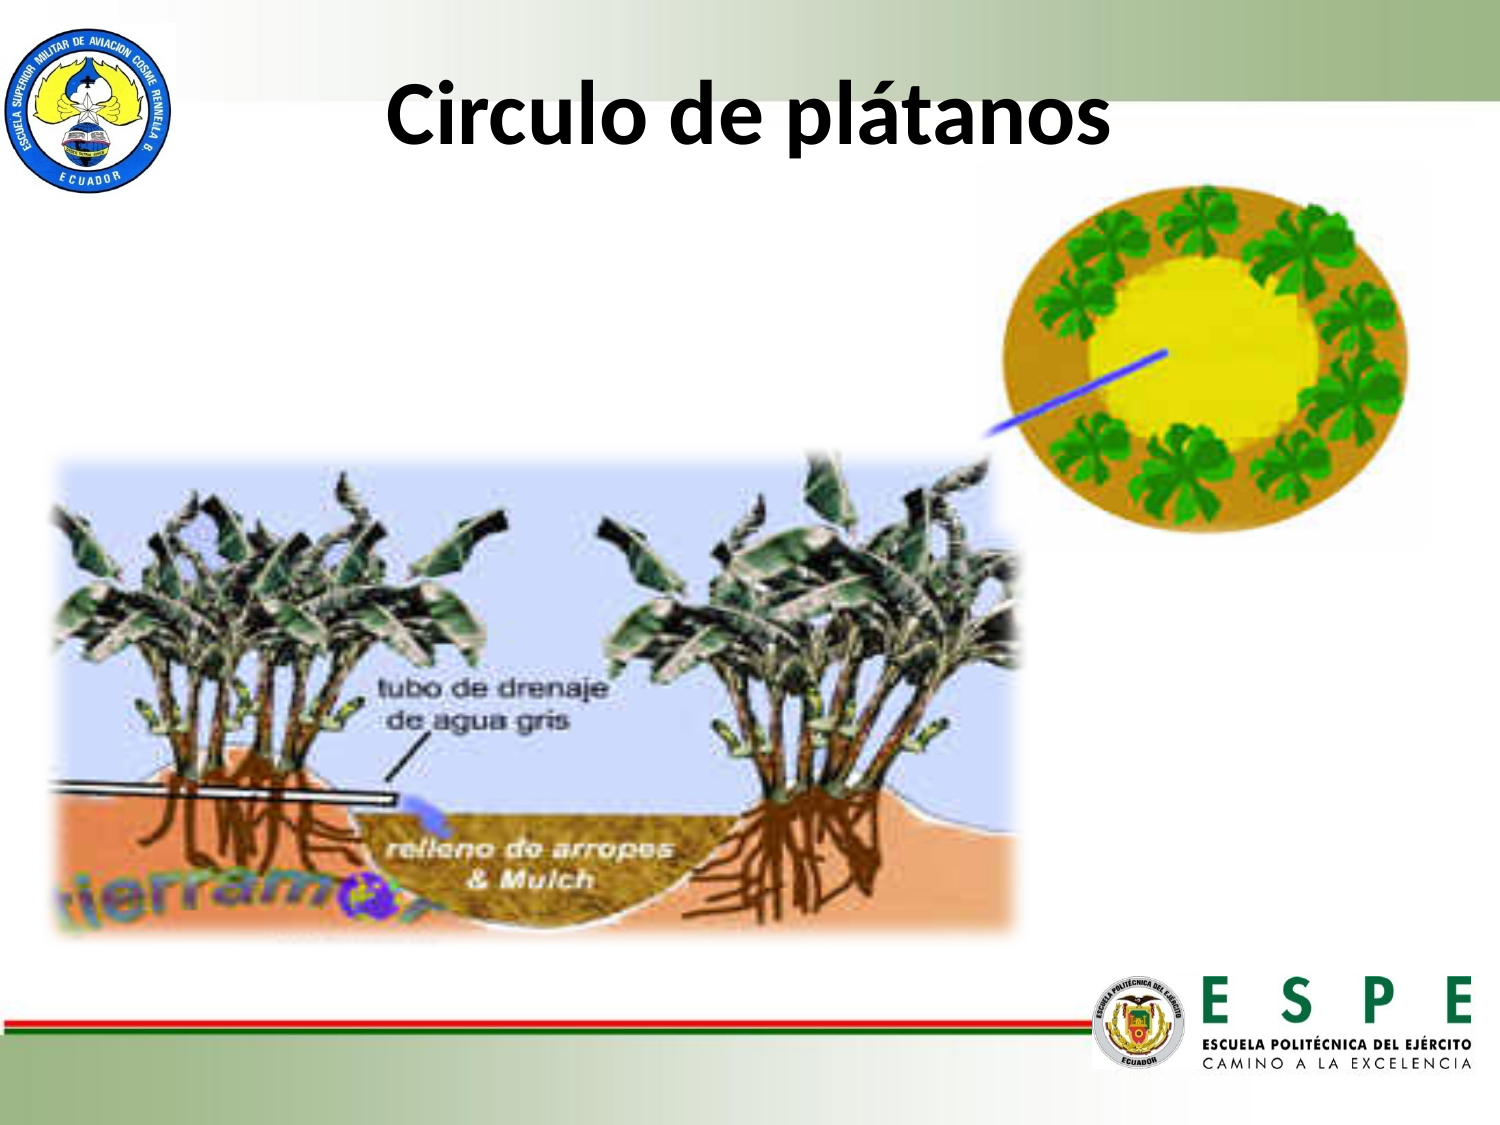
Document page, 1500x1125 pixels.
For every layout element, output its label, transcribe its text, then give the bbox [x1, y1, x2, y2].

picture [0, 0, 1500, 1125]
title Circulo de plátanos [75, 45, 1425, 233]
